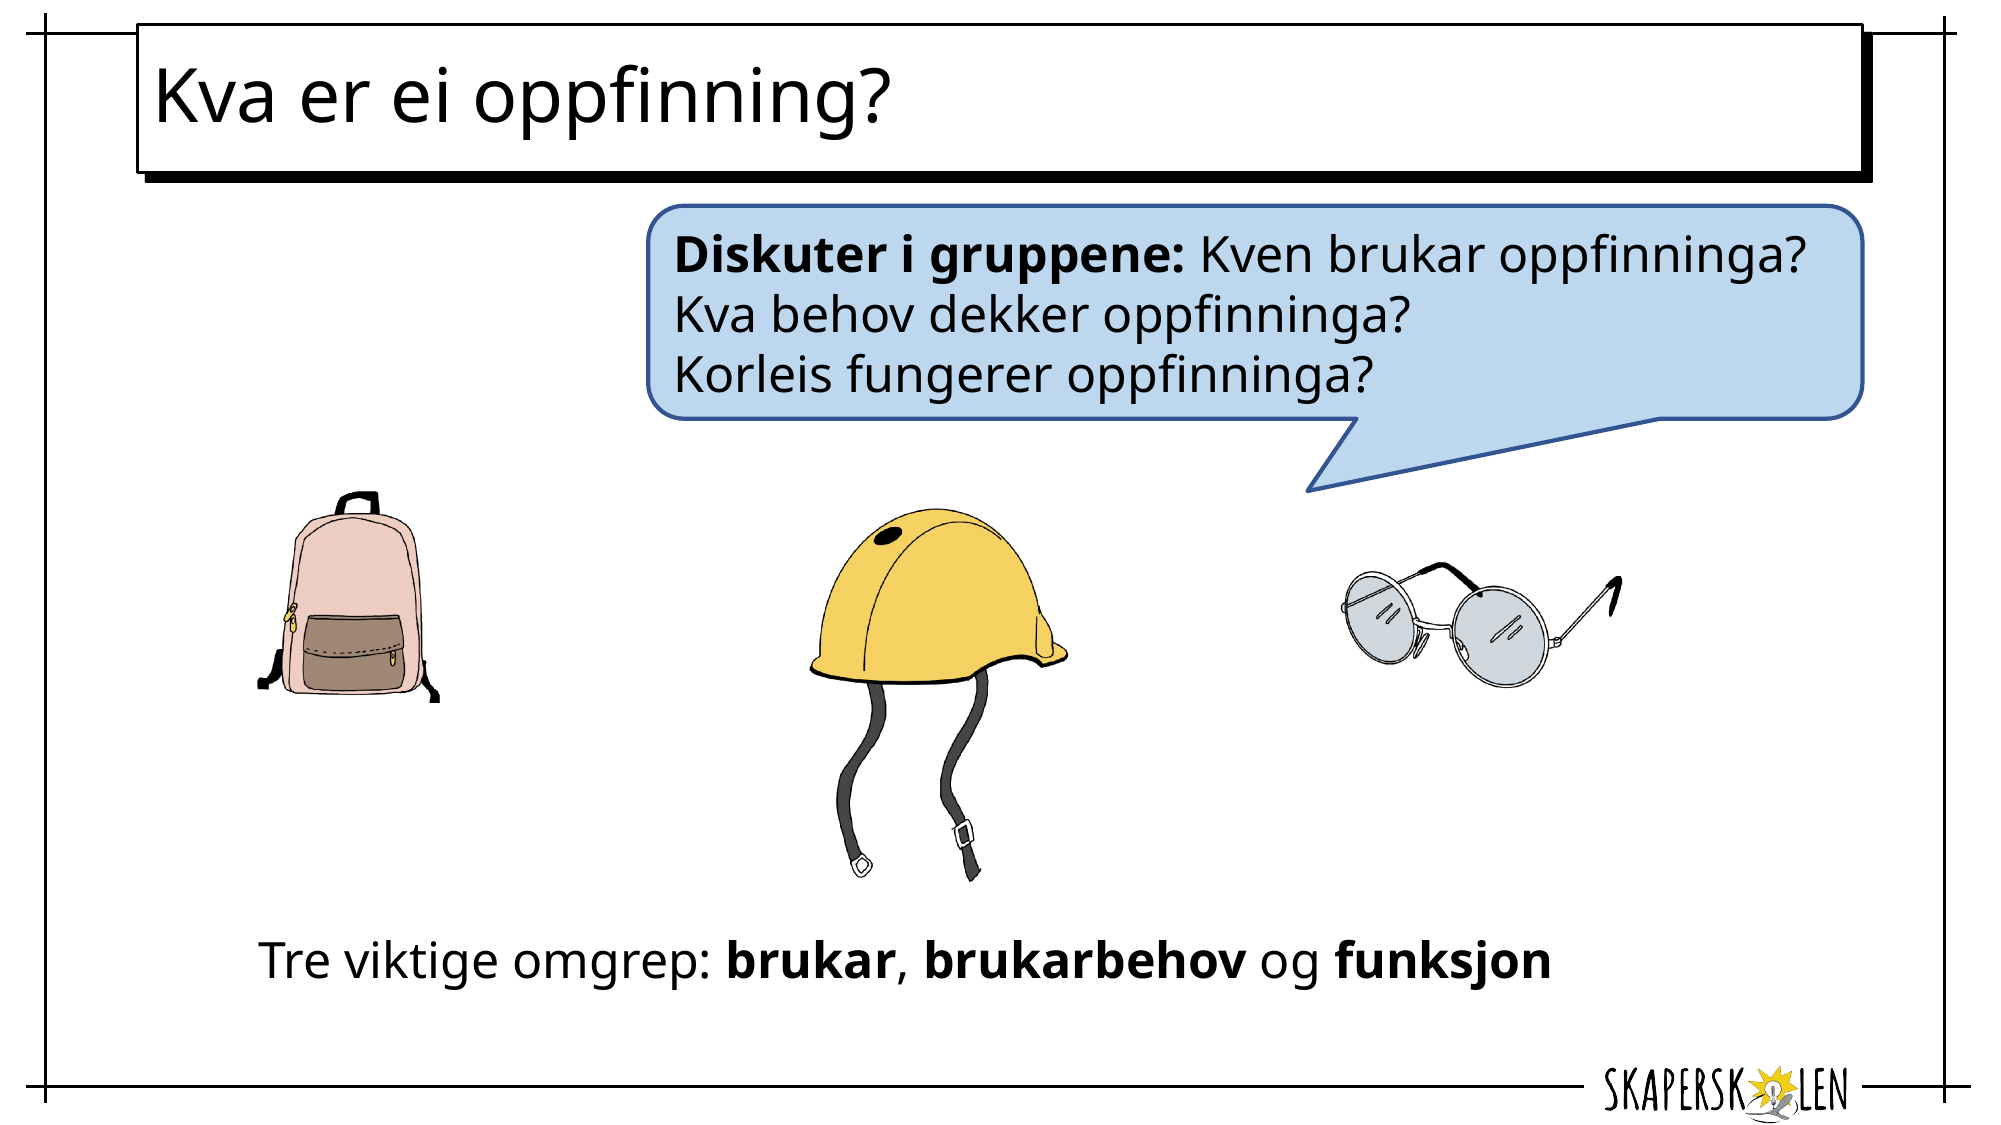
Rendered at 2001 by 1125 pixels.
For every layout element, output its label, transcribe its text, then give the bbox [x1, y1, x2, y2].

picture [1602, 1065, 1849, 1125]
text_box Diskuter i gruppene: Kven brukar oppfinninga? Kva behov dekker oppfinninga? Korleis fungerer oppfinninga? [646, 203, 1865, 473]
text_box Tre viktige omgrep: brukar, brukarbehov og funksjon [243, 921, 1692, 997]
title Kva er ei oppfinning? [136, 23, 1864, 174]
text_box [243, 475, 1657, 910]
